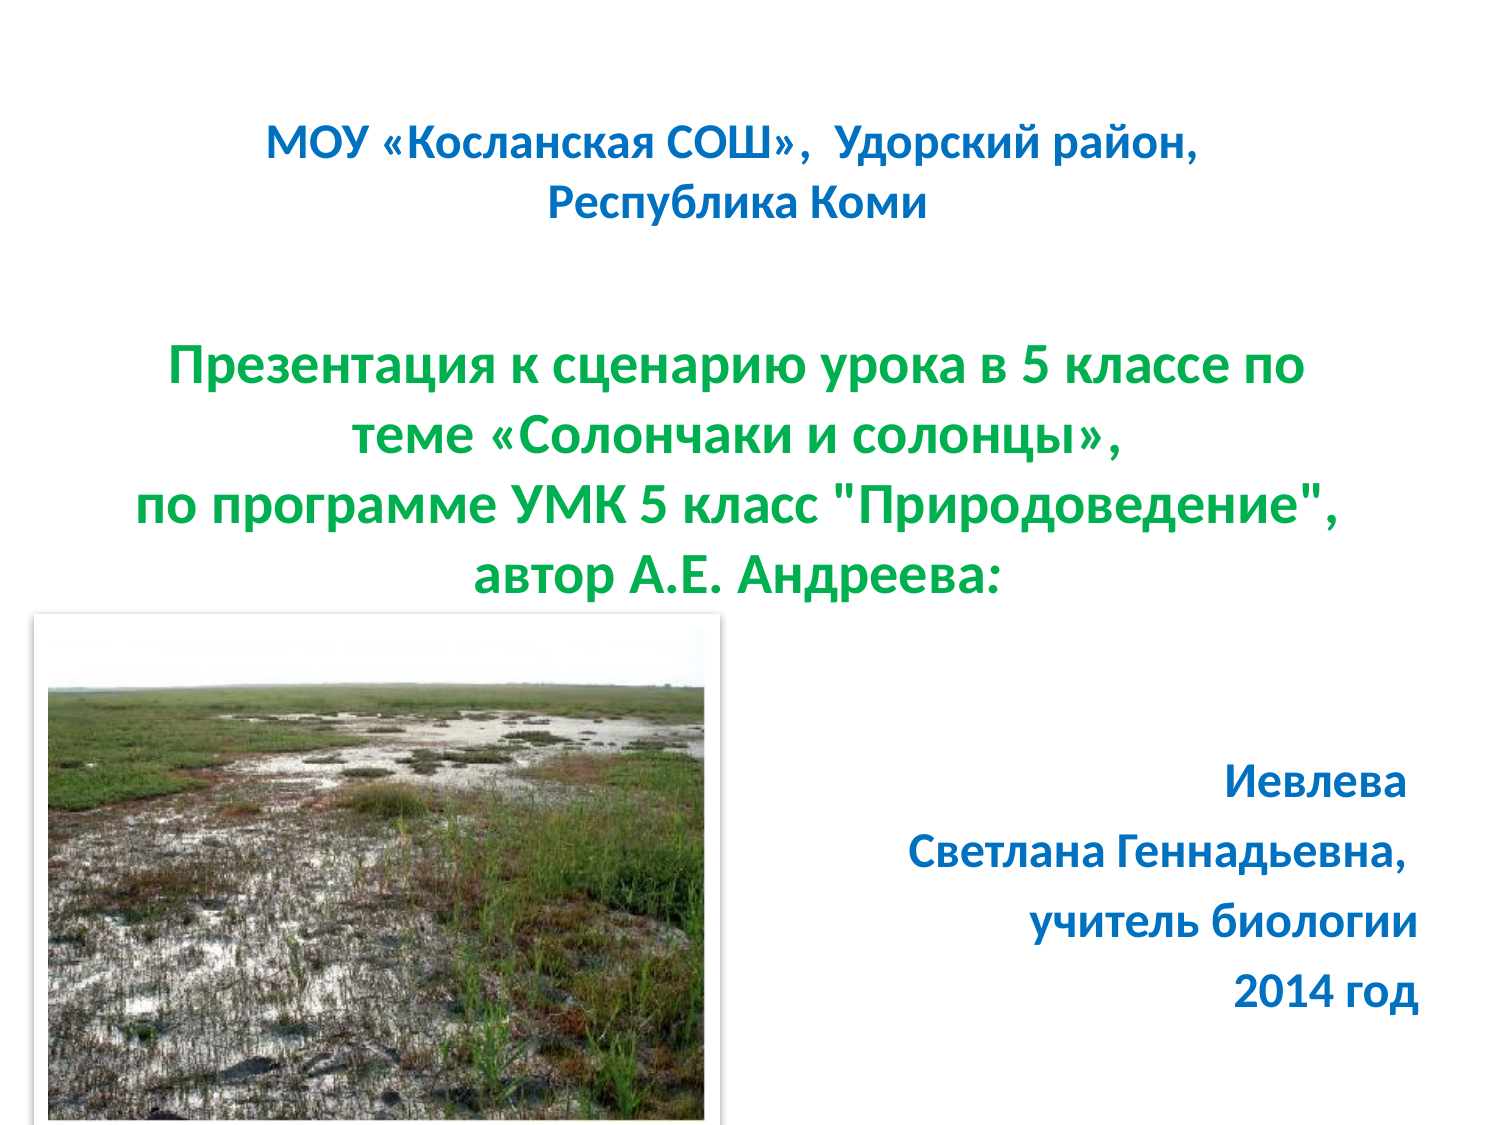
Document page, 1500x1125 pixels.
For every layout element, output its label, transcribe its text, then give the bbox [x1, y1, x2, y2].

text_box Презентация к сценарию урока в 5 классе по теме «Солончаки и солонцы», по программе УМК 5 класс "Природоведение", автор А.Е. Андреева: [100, 344, 1376, 586]
title МОУ «Косланская СОШ», Удорский район, Республика Коми [100, 78, 1376, 320]
picture [47, 627, 707, 1123]
subtitle Иевлева Светлана Геннадьевна, учитель биологии 2014 год [726, 739, 1434, 1028]
